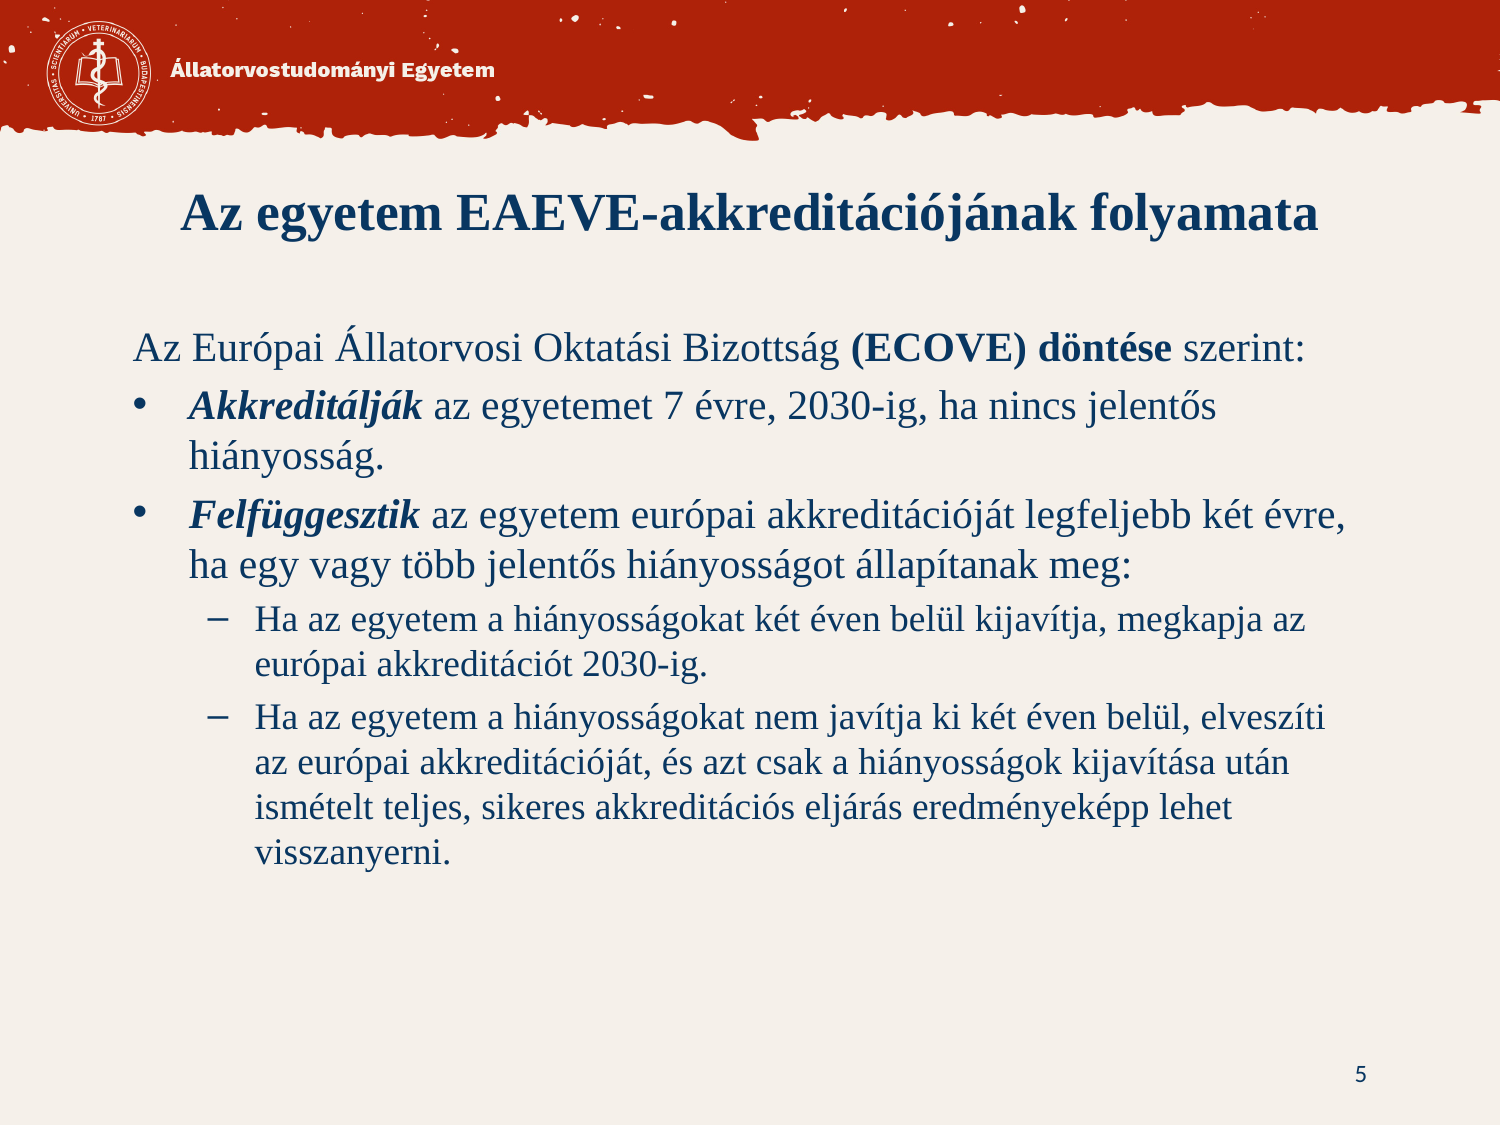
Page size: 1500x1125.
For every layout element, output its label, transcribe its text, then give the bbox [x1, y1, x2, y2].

slide_number 5 [1032, 1042, 1383, 1103]
title Az egyetem EAEVE-akkreditációjának folyamata [117, 169, 1383, 264]
picture [0, 0, 1500, 1125]
list Az Európai Állatorvosi Oktatási Bizottság (ECOVE) döntése szerint: Akkreditálják az egyetemet 7 évre, 2030-ig, ha nincs jelentős hiányosság. Felfüggesztik az egyetem európai akkreditációját legfeljebb két évre, ha egy vagy több jelentős hiányosságot állapítanak meg: Ha az egyetem a hiányosságokat két éven belül kijavítja, megkapja az európai akkreditációt 2030-ig. Ha az egyetem a hiányosságokat nem javítja ki két éven belül, elveszíti az európai akkreditációját, és azt csak a hiányosságok kijavítása után ismételt teljes, sikeres akkreditációs eljárás eredményeképp lehet visszanyerni. [117, 312, 1383, 971]
